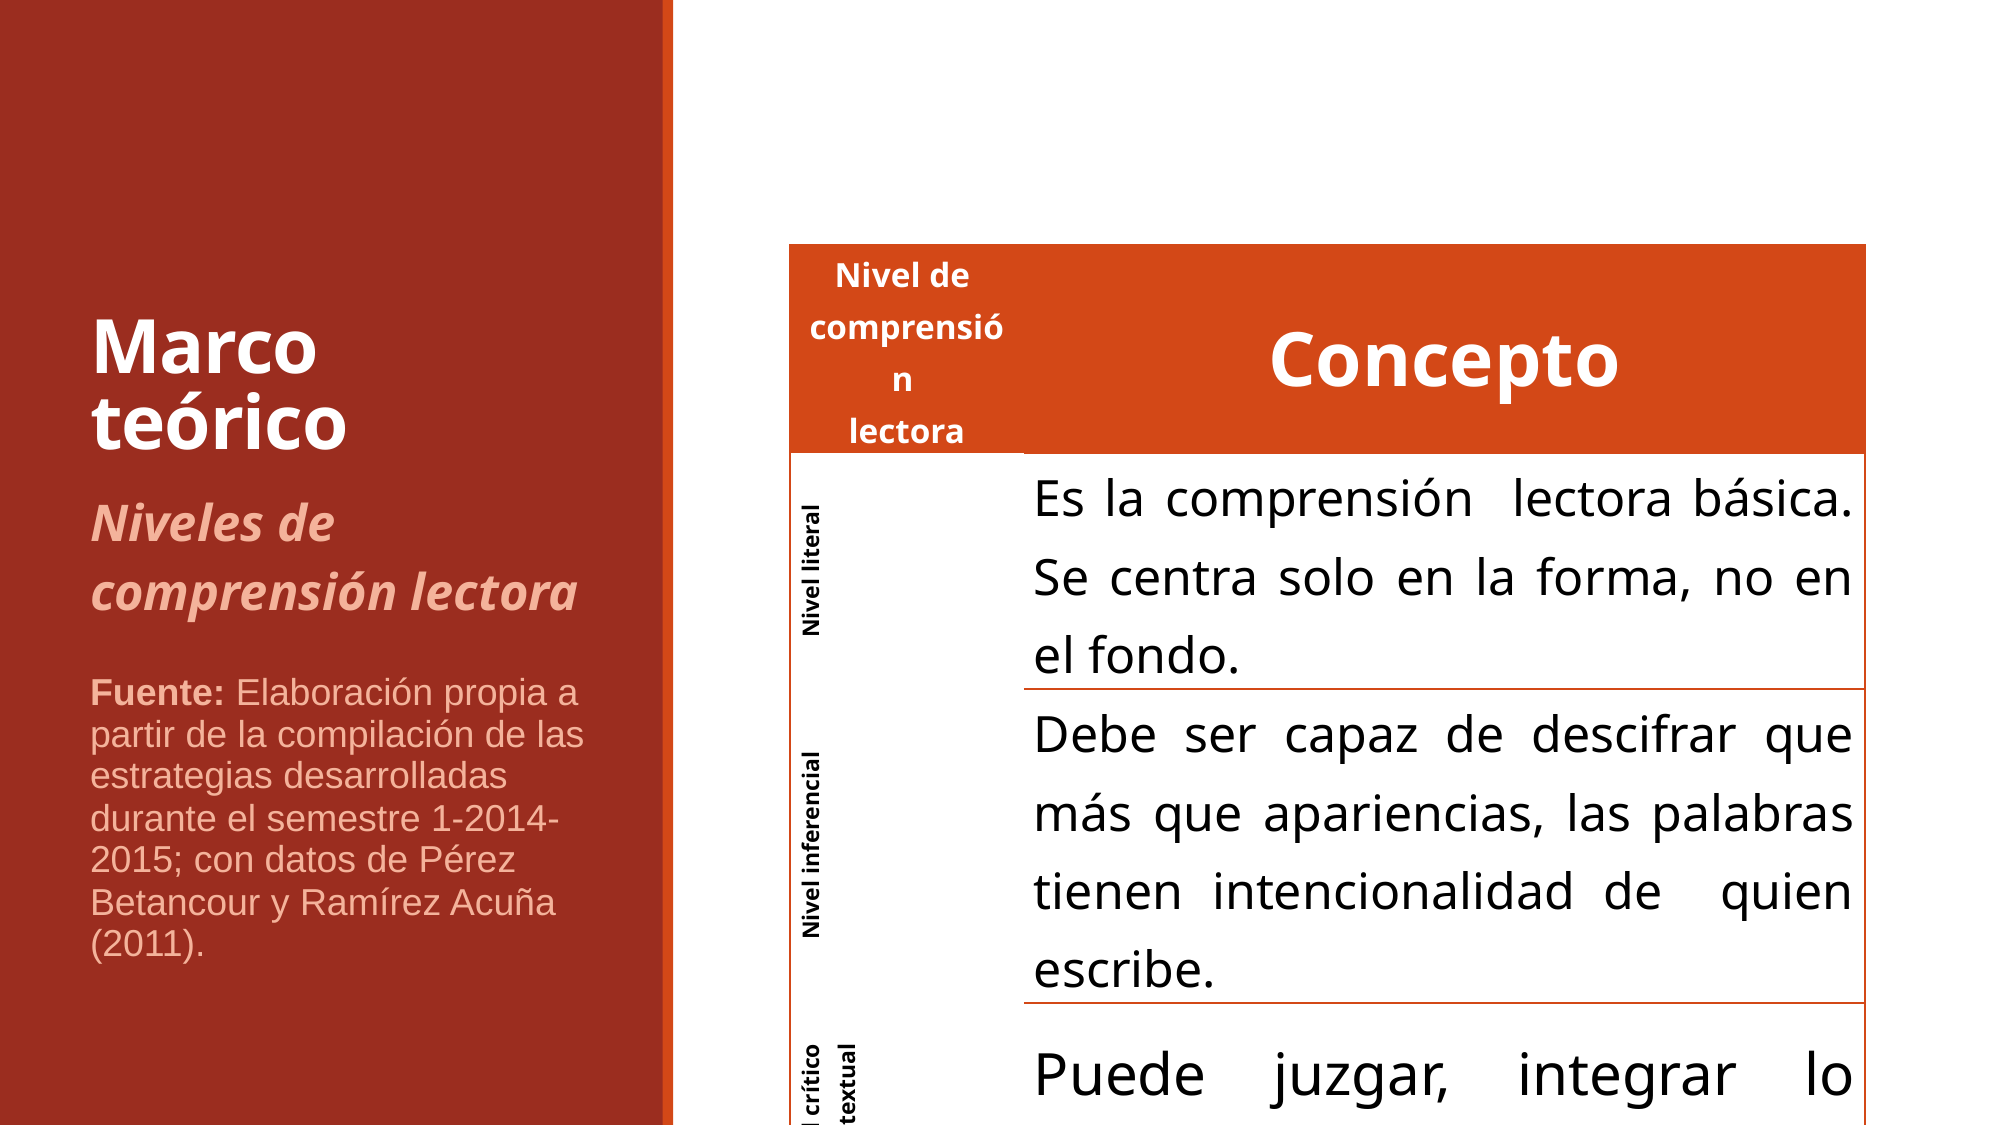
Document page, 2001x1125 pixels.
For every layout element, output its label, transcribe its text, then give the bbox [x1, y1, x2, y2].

table_cell Puede juzgar, integrar lo construido y desconstruirlo. [1024, 1004, 1864, 1125]
table_cell Nivel crítico intertextual [791, 1003, 1024, 1125]
table_header Nivel de comprensión lectora [791, 246, 1024, 453]
table_cell Debe ser capaz de descifrar que más que apariencias, las palabras tienen intencionalidad de quien escribe. [1024, 690, 1864, 1002]
table_cell Es la comprensión lectora básica. Se centra solo en la forma, no en el fondo. [1024, 454, 1864, 688]
table_cell Nivel literal [791, 453, 1024, 689]
table_header Concepto [1024, 246, 1864, 452]
list Niveles de comprensión lectora Fuente: Elaboración propia a partir de la compilación de las estrategias desarrolladas durante el semestre 1-2014-2015; con datos de Pérez Betancour y Ramírez Acuña (2011). [75, 479, 600, 1035]
title Marco teórico [75, 97, 600, 473]
table_cell Nivel inferencial [791, 689, 1024, 1003]
